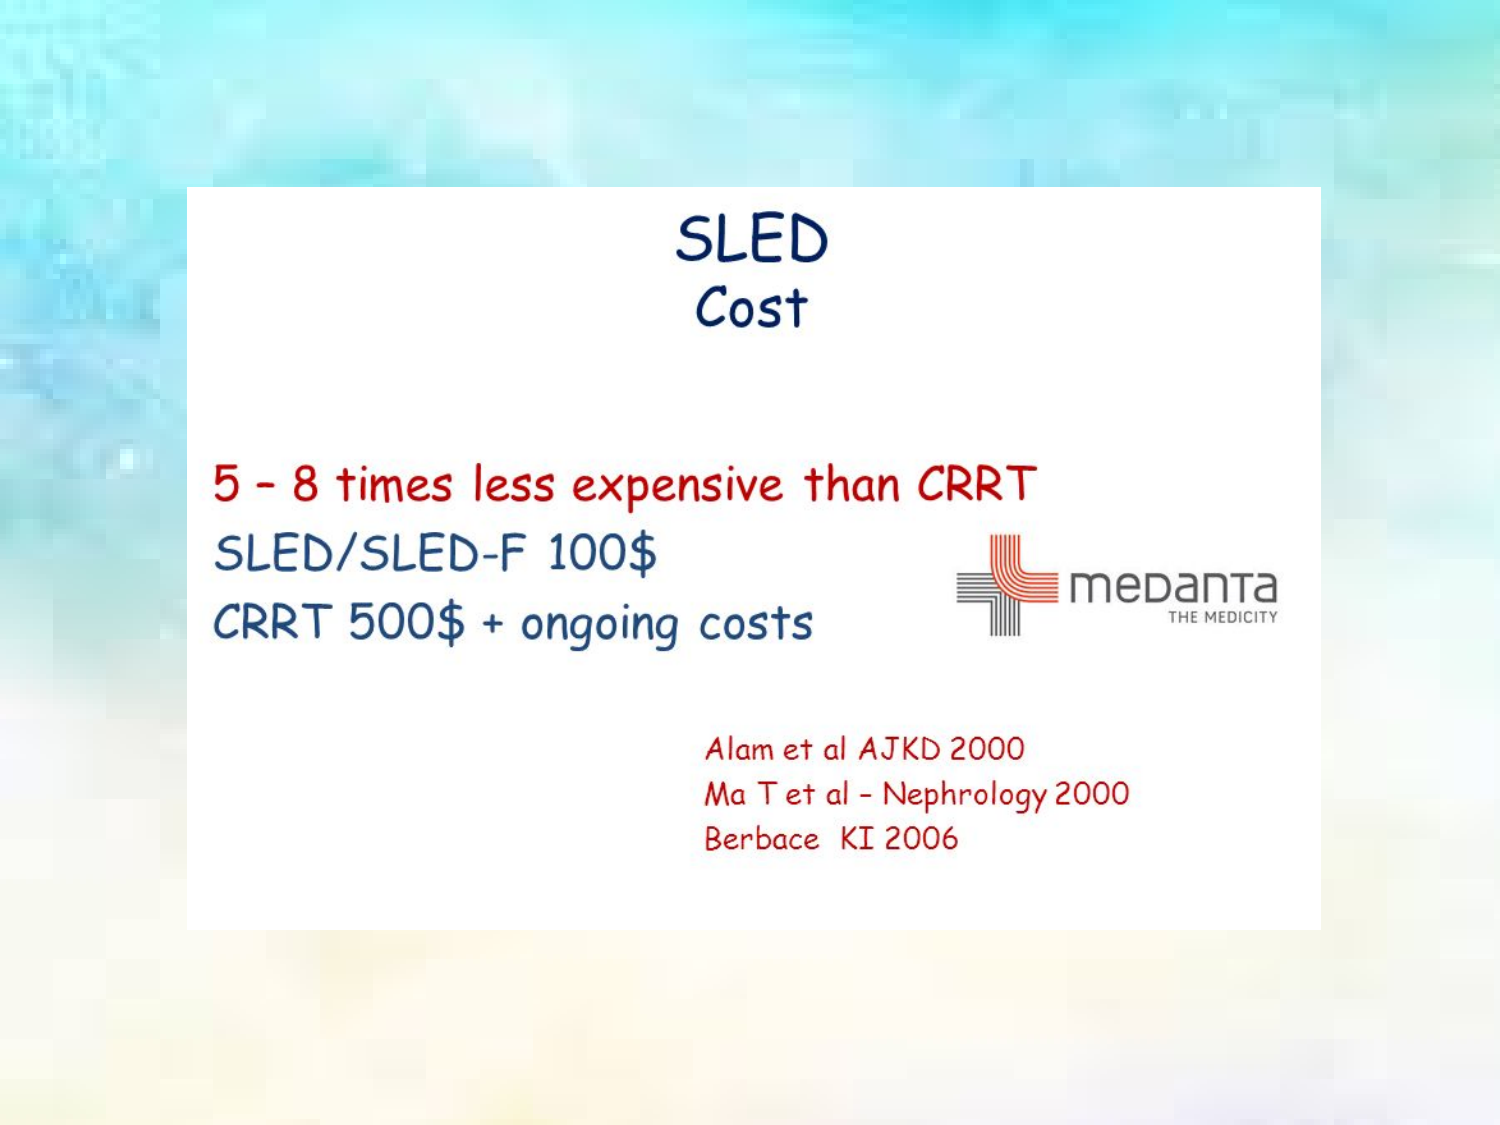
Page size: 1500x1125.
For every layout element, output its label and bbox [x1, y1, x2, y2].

picture [0, 0, 1500, 1125]
list [187, 187, 1322, 931]
